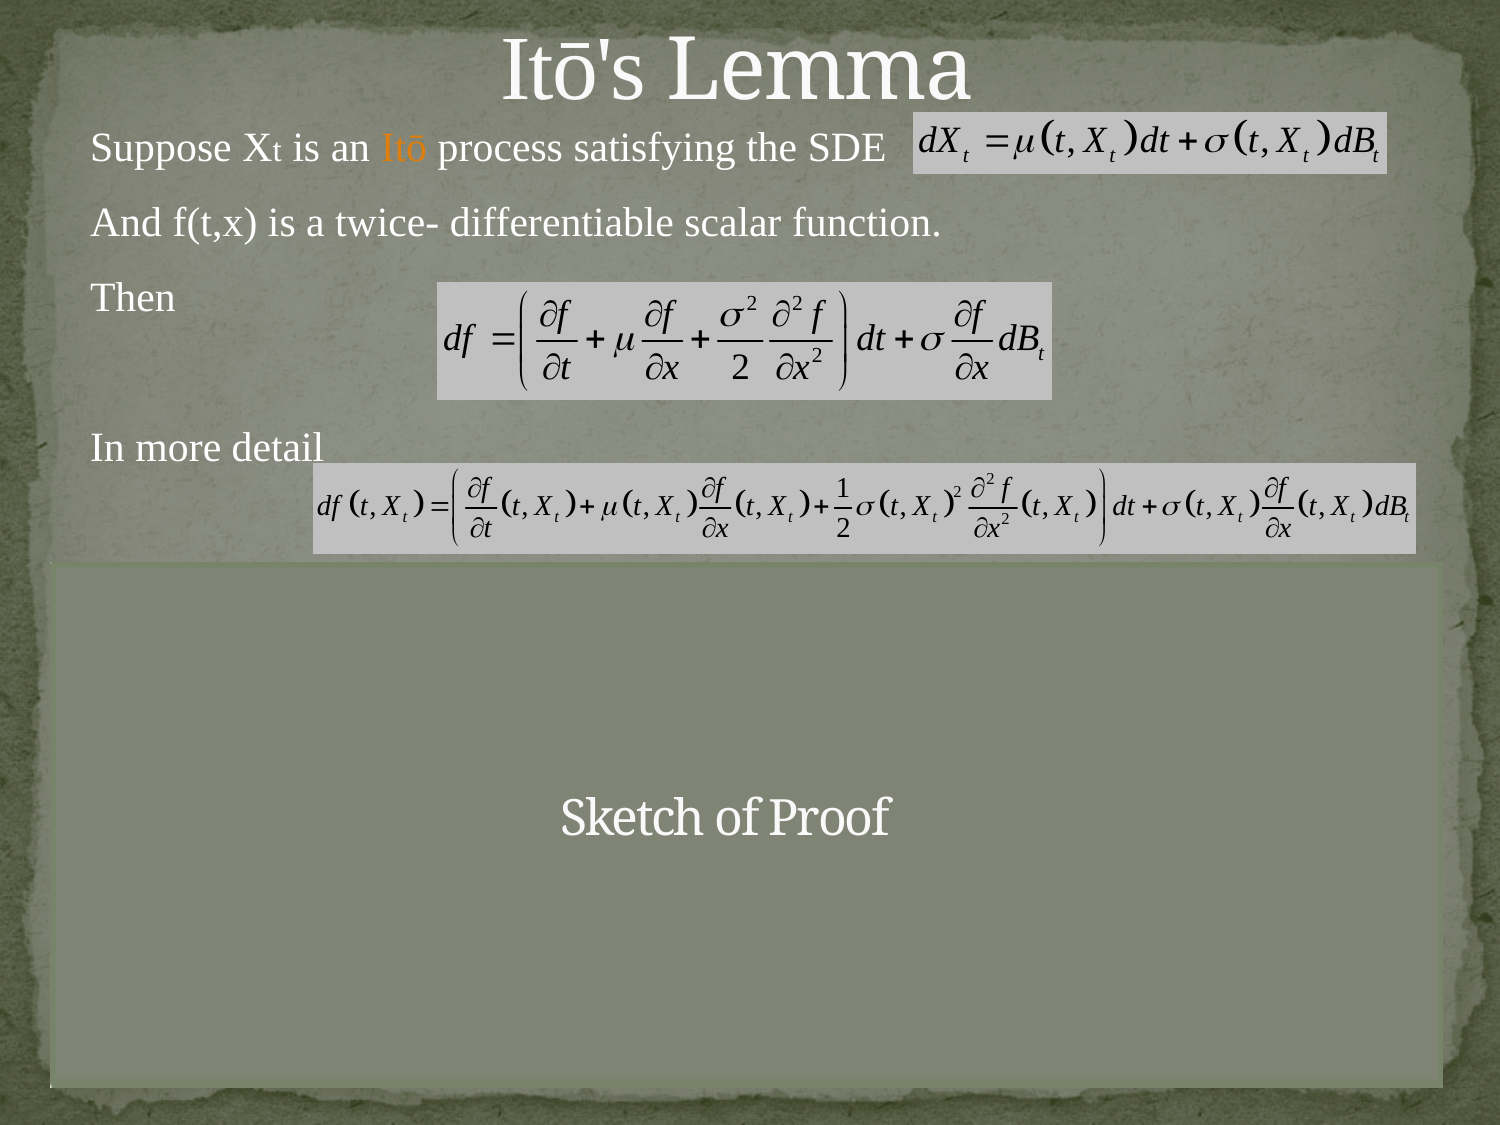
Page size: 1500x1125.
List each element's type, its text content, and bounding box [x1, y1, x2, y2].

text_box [915, 115, 1386, 173]
title Itō's Lemma [62, 0, 1413, 125]
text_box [439, 283, 1051, 399]
list Suppose Xt is an Itō process satisfying the SDE And f(t,x) is a twice- differentiable scalar function. Then In more detail Sketch of proof The Taylor series expansion of f(t,x) is Recall that Substituting and gives As the terms and tend to zero faster. Setting and we are done. [74, 87, 1426, 551]
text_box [316, 466, 1413, 550]
list Suppose Xt is an Itō process satisfying the SDE And f(t,x) is a twice- differentiable scalar function. Then In more detail Sketch of proof The Taylor series expansion of f(t,x) is Recall that Substituting and gives As the terms and tend to zero faster. Setting and we are done. [74, 1096, 1426, 1101]
picture [50, 562, 1444, 1089]
